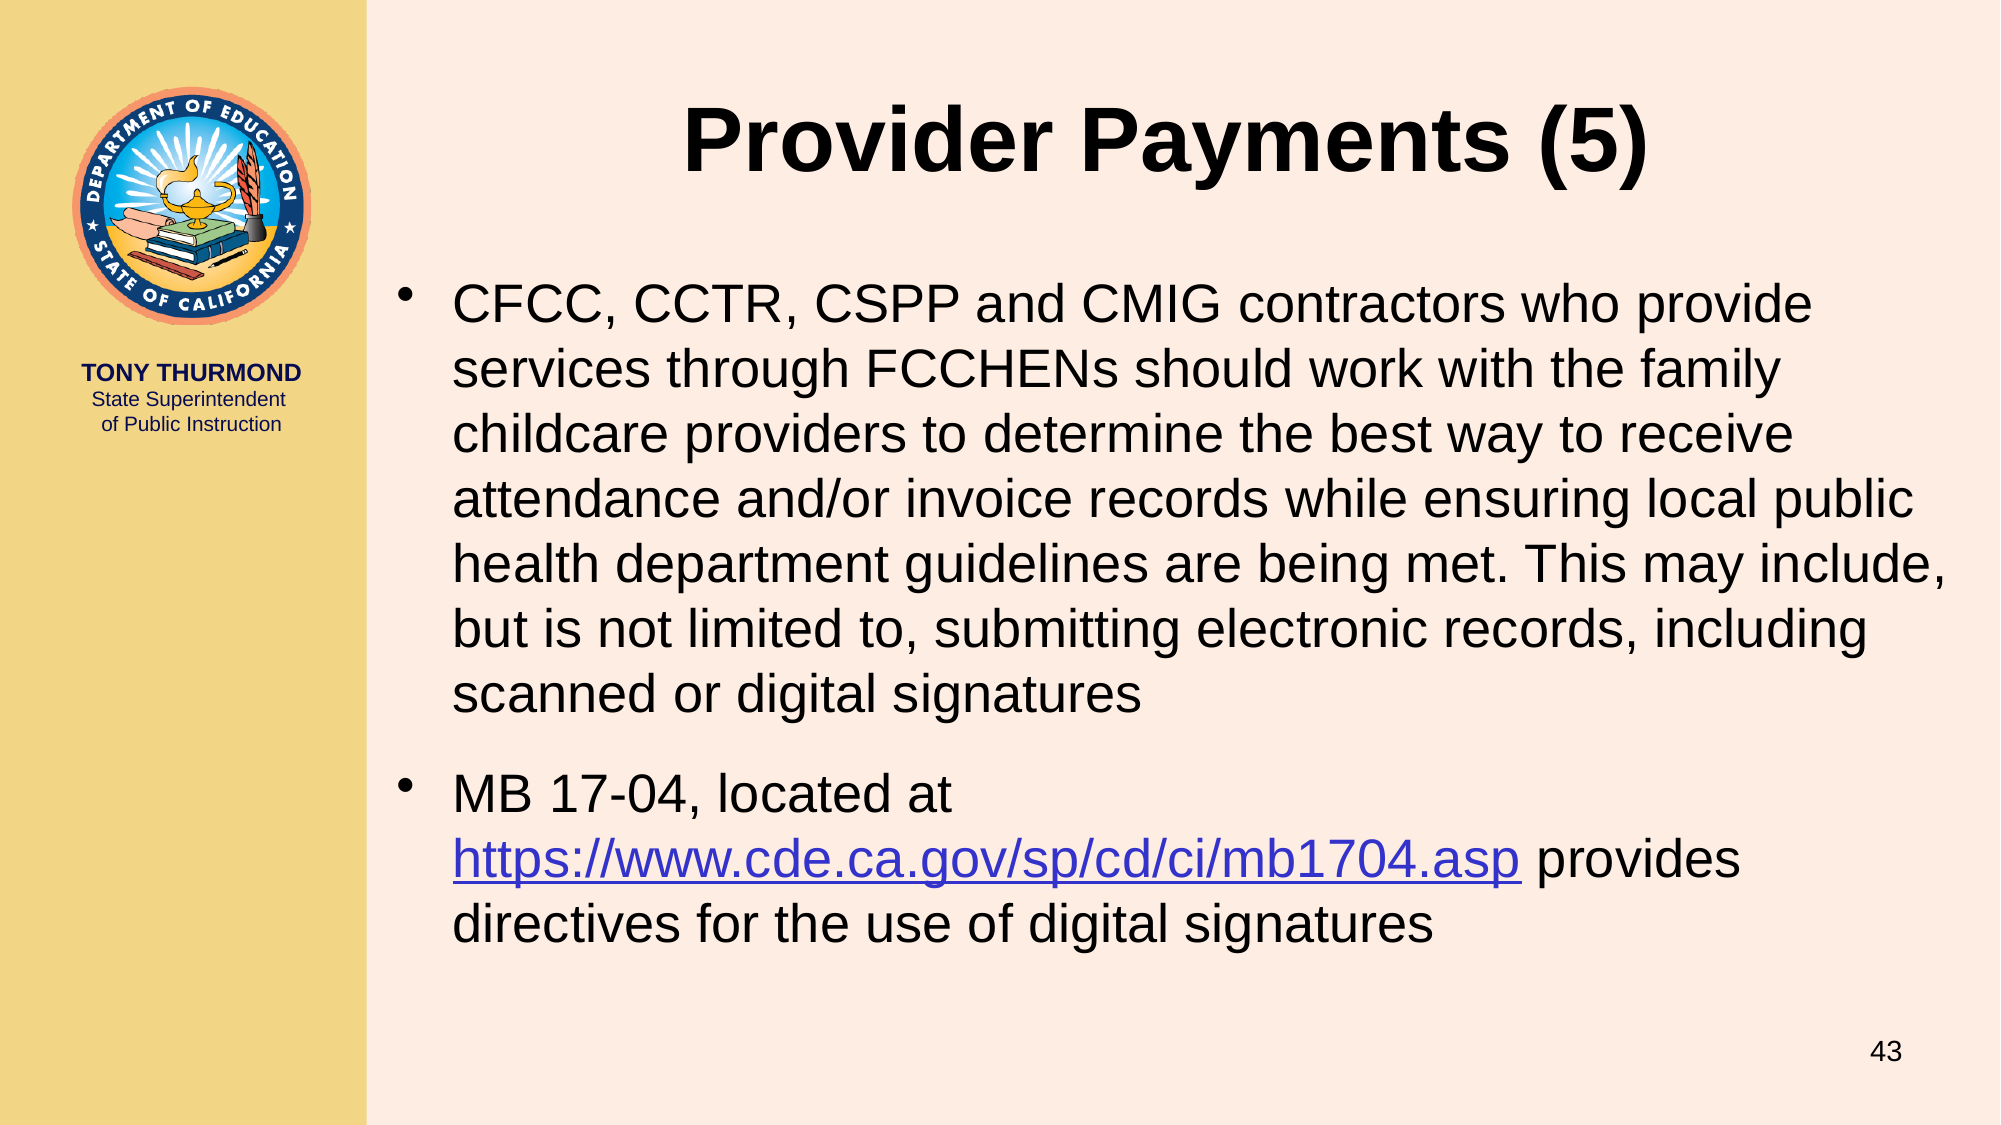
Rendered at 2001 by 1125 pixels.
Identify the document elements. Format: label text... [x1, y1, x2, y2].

slide_number 43 [1551, 1025, 1918, 1100]
list CFCC, CCTR, CSPP and CMIG contractors who provide services through FCCHENs should work with the family childcare providers to determine the best way to receive attendance and/or invoice records while ensuring local public health department guidelines are being met. This may include, but is not limited to, submitting electronic records, including scanned or digital signatures MB 17-04, located at https://www.cde.ca.gov/sp/cd/ci/mb1704.asp provides directives for the use of digital signatures [381, 260, 1967, 1099]
title Provider Payments (5) [416, 58, 1917, 212]
picture [72, 86, 311, 325]
